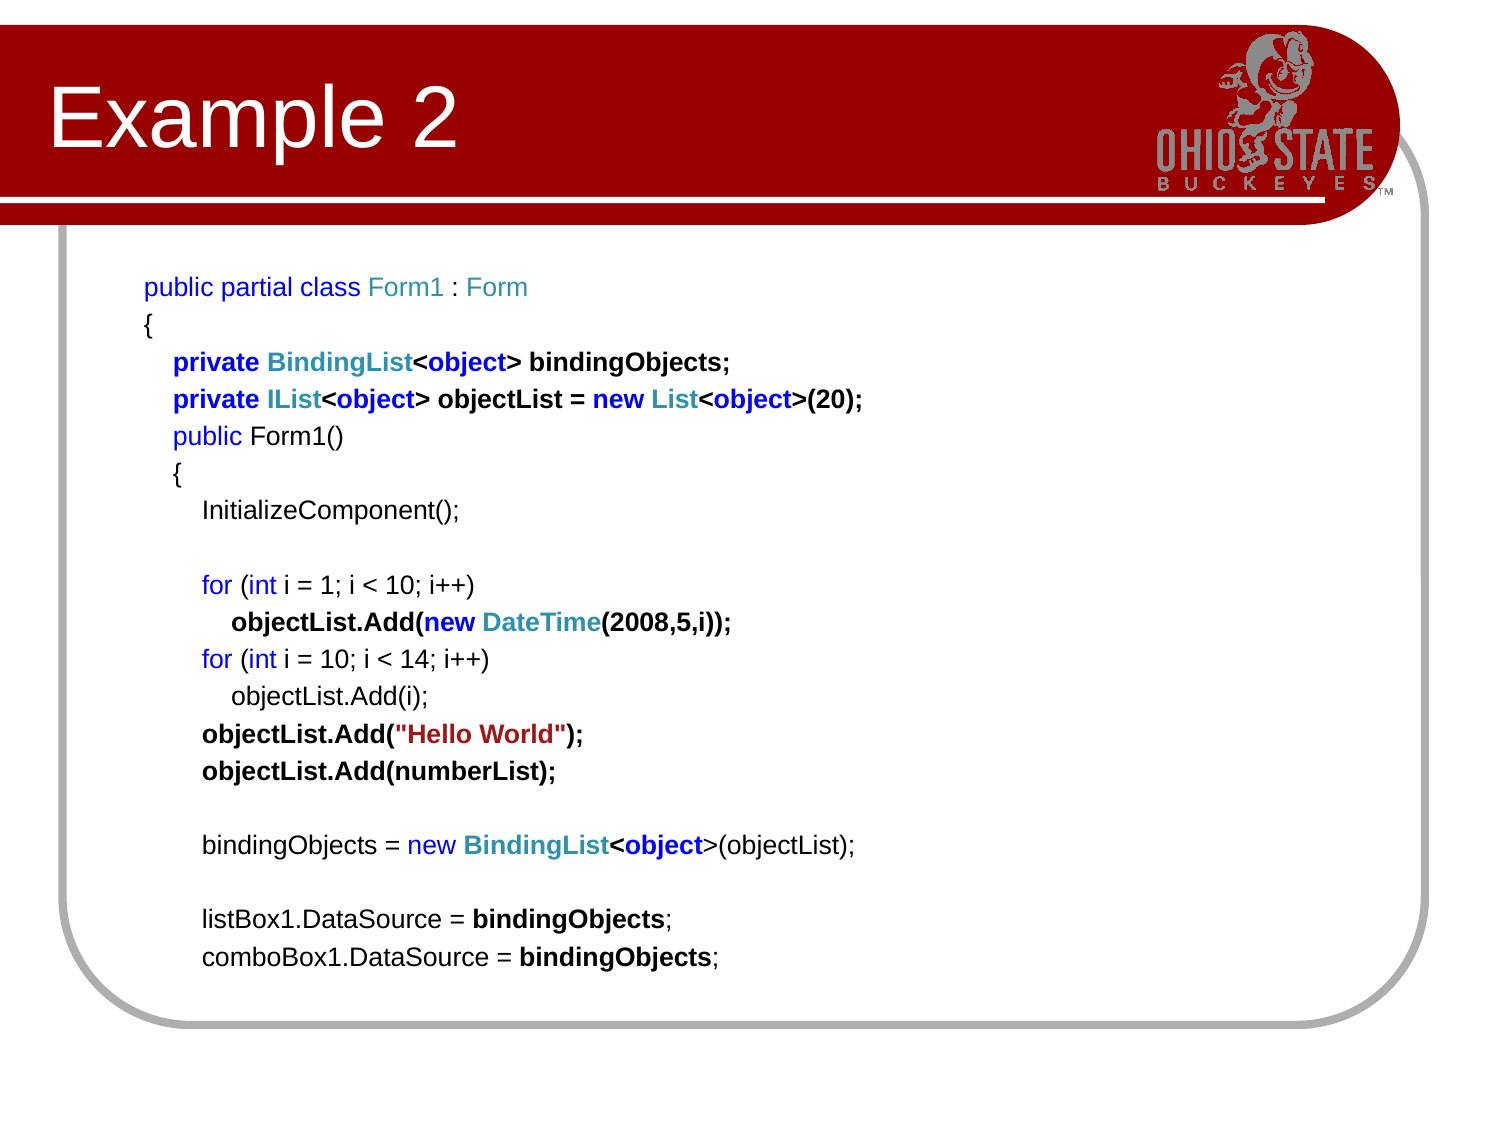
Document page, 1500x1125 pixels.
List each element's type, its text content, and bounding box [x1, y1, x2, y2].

title Example 2 [31, 37, 1201, 188]
list public partial class Form1 : Form { private BindingList<object> bindingObjects; private IList<object> objectList = new List<object>(20); public Form1() { InitializeComponent(); for (int i = 1; i < 10; i++) objectList.Add(new DateTime(2008,5,i)); for (int i = 10; i < 14; i++) objectList.Add(i); objectList.Add("Hello World"); objectList.Add(numberList); bindingObjects = new BindingList<object>(objectList); listBox1.DataSource = bindingObjects; comboBox1.DataSource = bindingObjects; [99, 262, 1401, 988]
